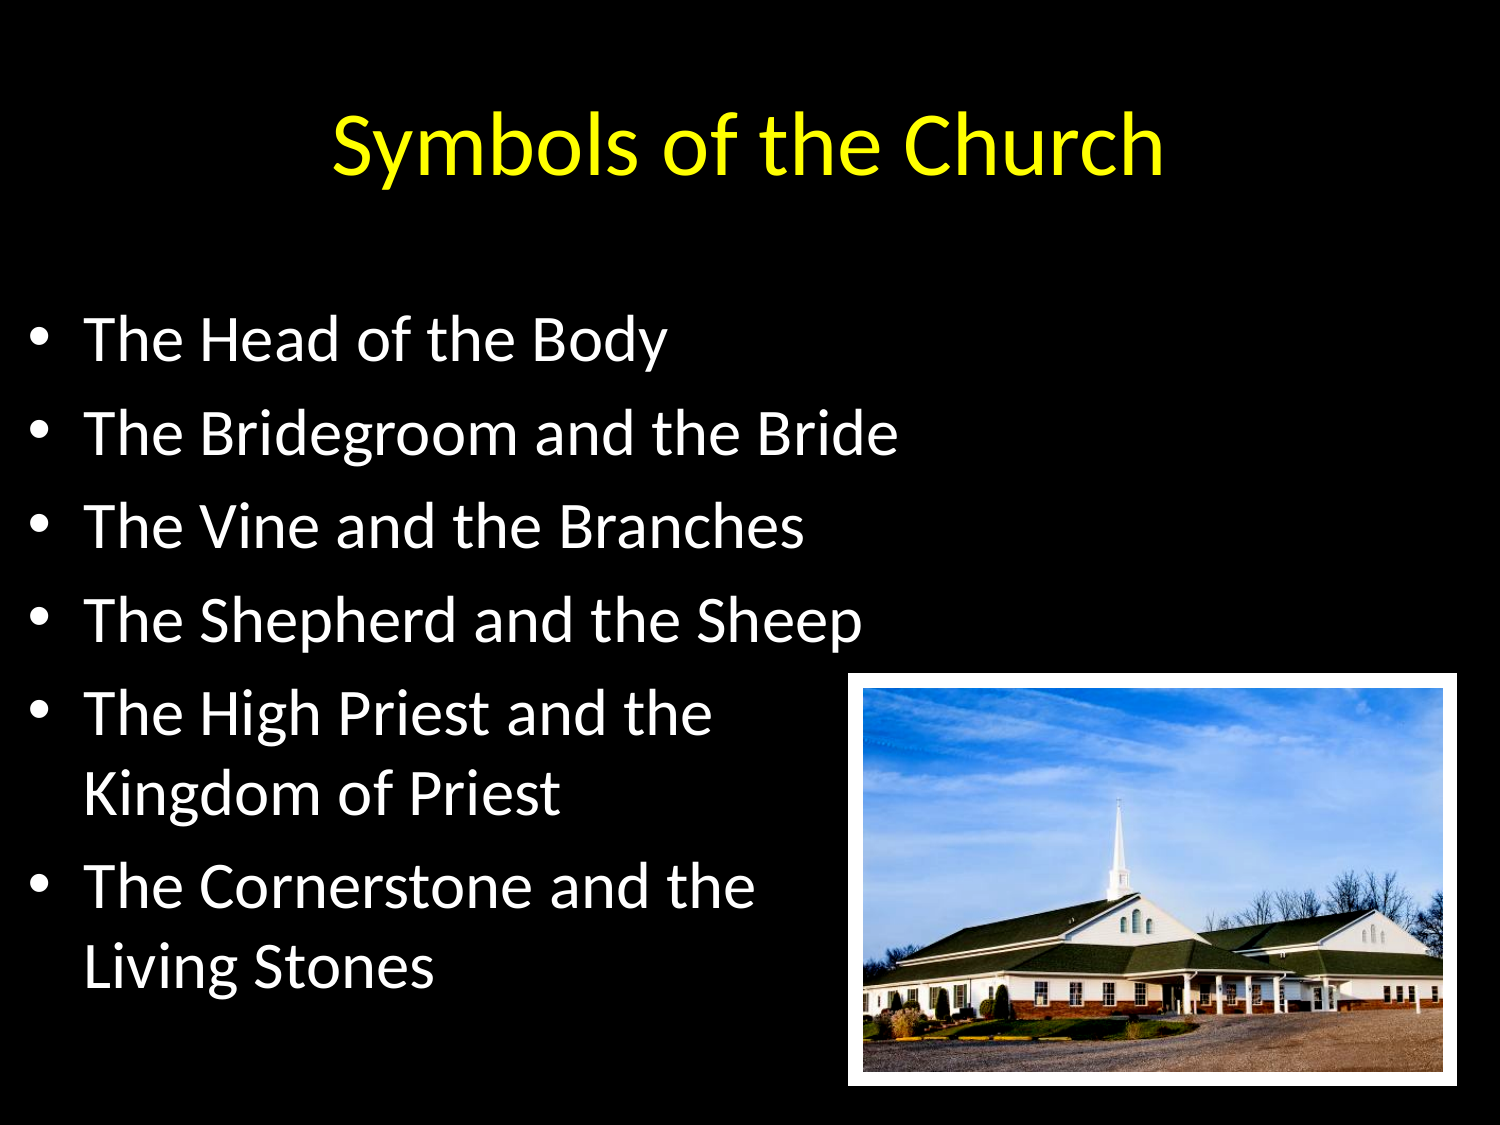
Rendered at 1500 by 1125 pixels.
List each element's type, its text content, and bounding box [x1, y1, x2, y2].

title Symbols of the Church [75, 45, 1425, 233]
list The Head of the Body The Bridegroom and the Bride The Vine and the Branches The Shepherd and the Sheep The High Priest and the Kingdom of Priest The Cornerstone and the Living Stones [12, 287, 925, 1125]
picture [862, 687, 1443, 1072]
